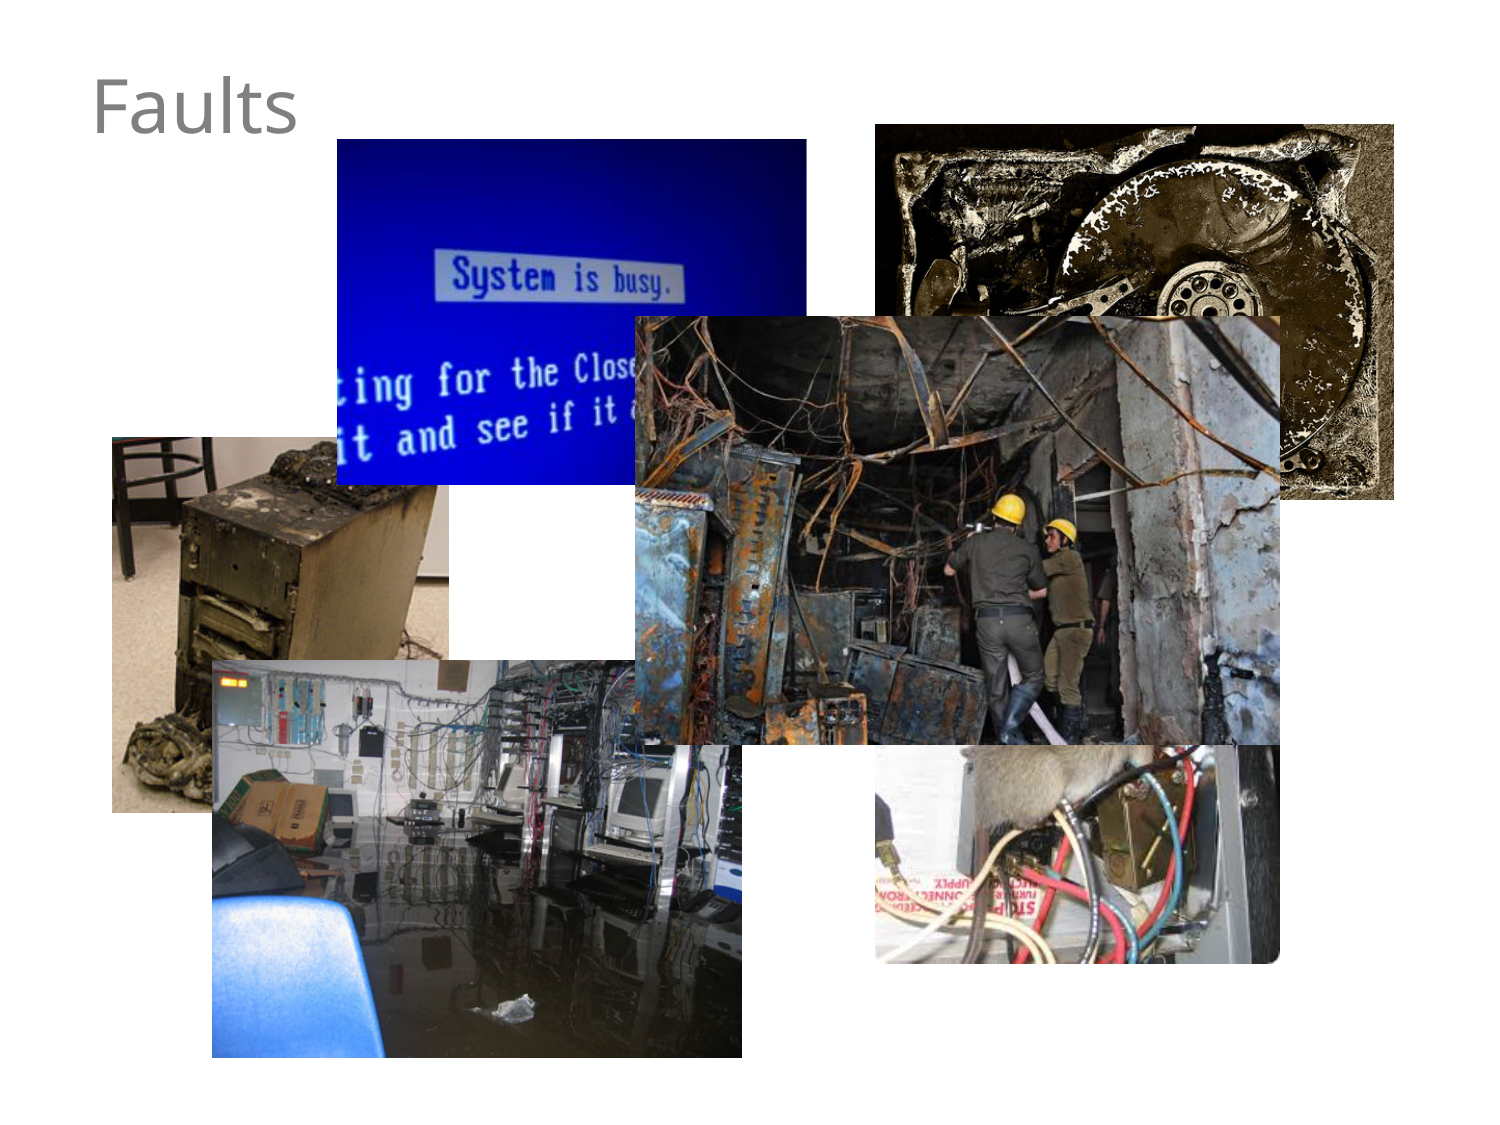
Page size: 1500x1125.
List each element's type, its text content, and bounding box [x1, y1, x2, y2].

title Faults [75, 45, 1425, 163]
picture [112, 124, 1394, 1058]
